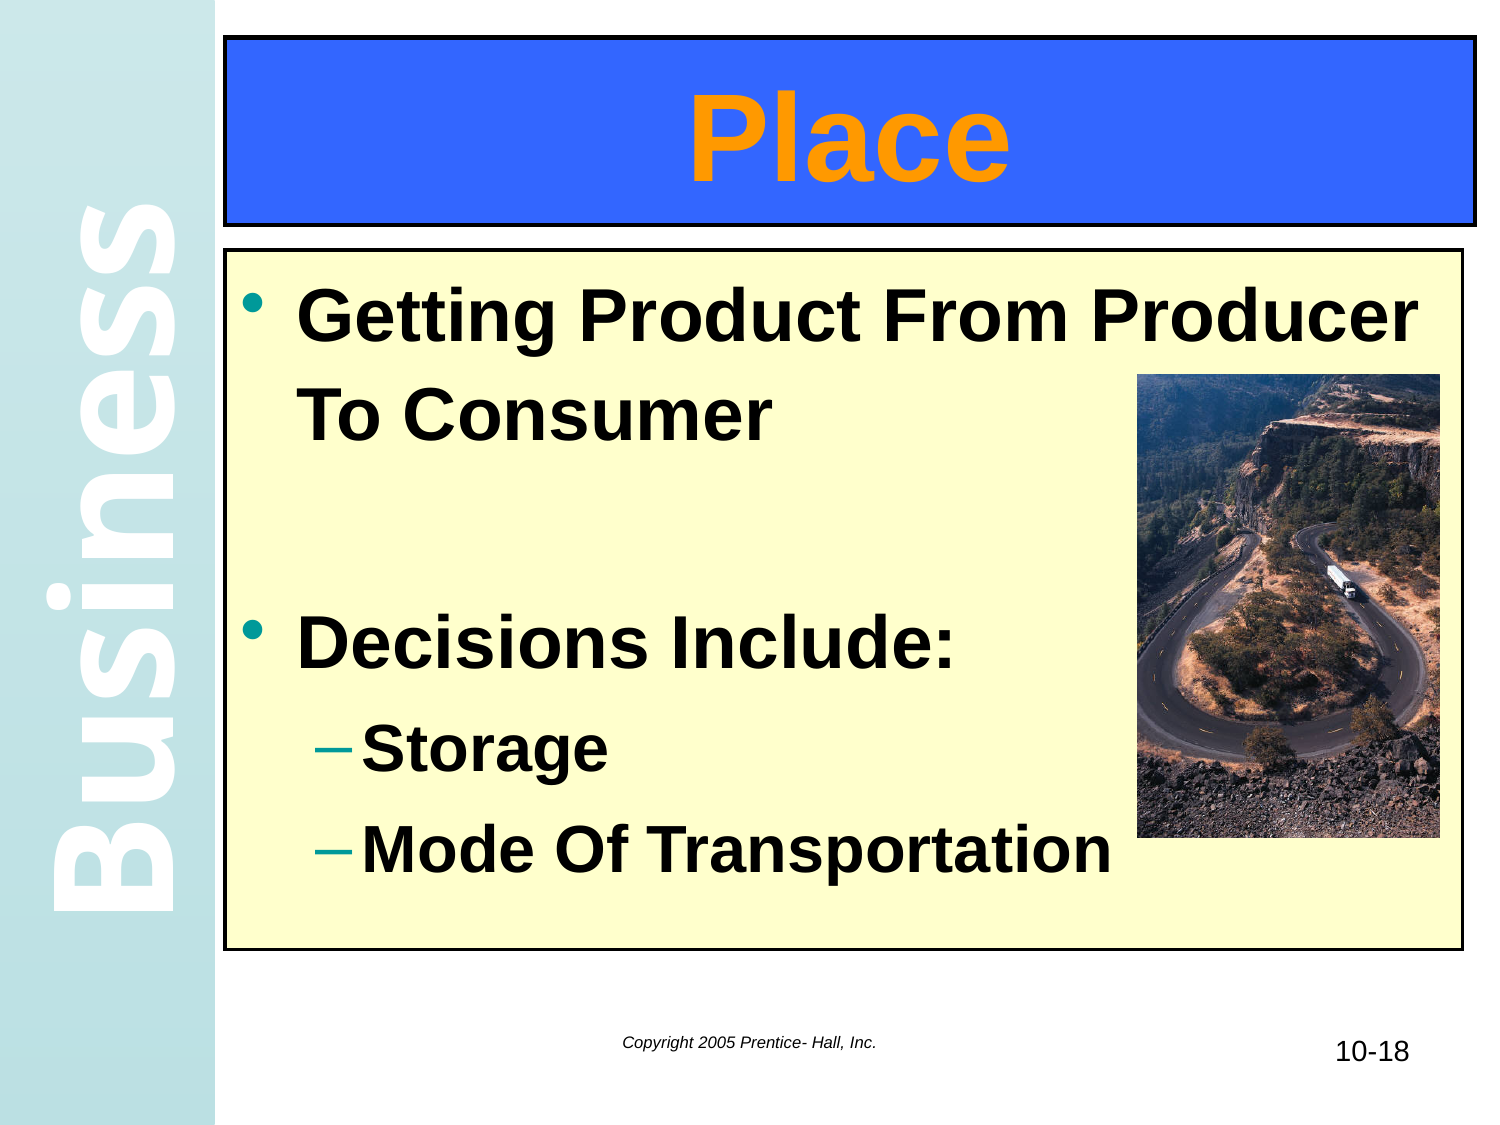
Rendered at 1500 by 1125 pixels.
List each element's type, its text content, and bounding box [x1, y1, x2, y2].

slide_number 10-18 [1074, 1024, 1426, 1103]
title Place [223, 35, 1477, 227]
list Getting Product From Producer To Consumer Decisions Include: Storage Mode Of Transportation [223, 248, 1464, 951]
footer Copyright 2005 Prentice- Hall, Inc. [512, 1024, 988, 1103]
picture [1137, 374, 1441, 838]
